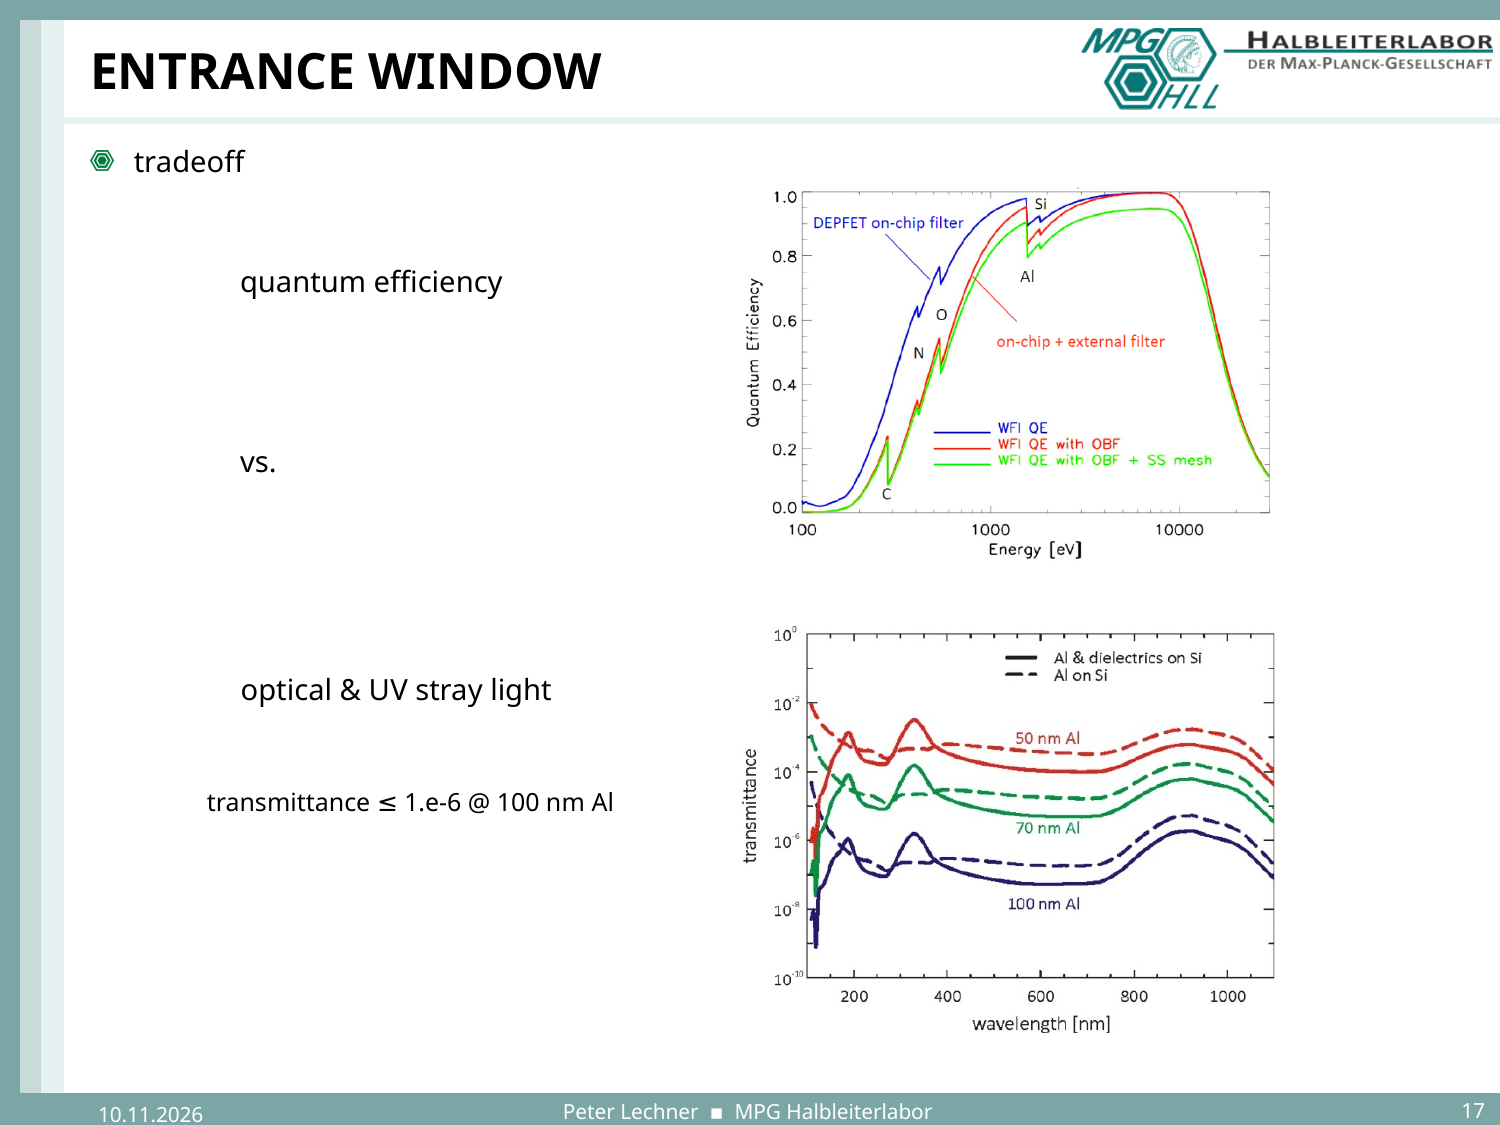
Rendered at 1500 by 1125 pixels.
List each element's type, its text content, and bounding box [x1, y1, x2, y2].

picture [735, 185, 1274, 566]
list tradeoff quantum efficiency vs. optical & UV stray light transmittance ≤ 1.e-6 @ 100 nm Al [75, 135, 1425, 1088]
picture [90, 150, 114, 171]
slide_number 17 [1187, 1093, 1500, 1125]
picture [699, 625, 1275, 1034]
title Entrance Window [75, 22, 1022, 116]
footer Peter Lechner ▪ MPG Halbleiterlabor [510, 1093, 986, 1125]
picture [1081, 28, 1493, 110]
